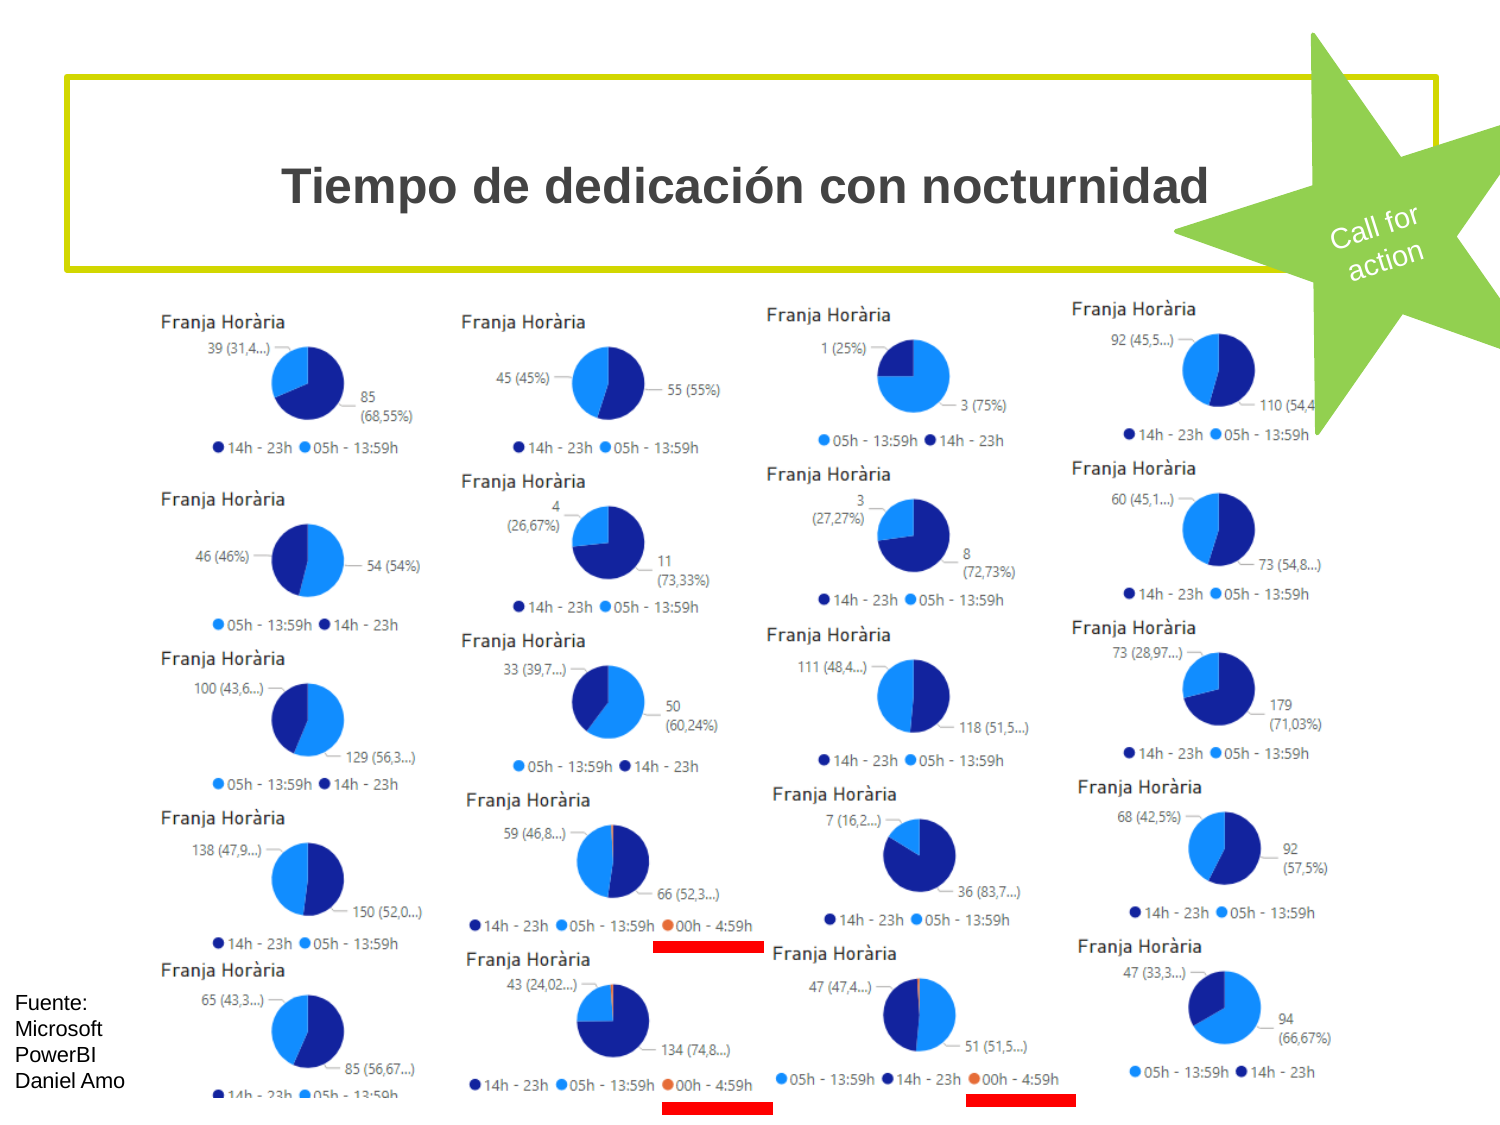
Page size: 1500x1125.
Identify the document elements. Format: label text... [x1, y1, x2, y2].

picture [154, 294, 1345, 1098]
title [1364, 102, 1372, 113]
text_box Fuente: Microsoft PowerBI Daniel Amo [0, 981, 150, 1101]
title Tiempo de dedicación con nocturnidad [121, 102, 1312, 229]
text_box [1346, 76, 1437, 156]
text_box [66, 76, 1311, 270]
text_box Call for action [1173, 32, 1500, 390]
